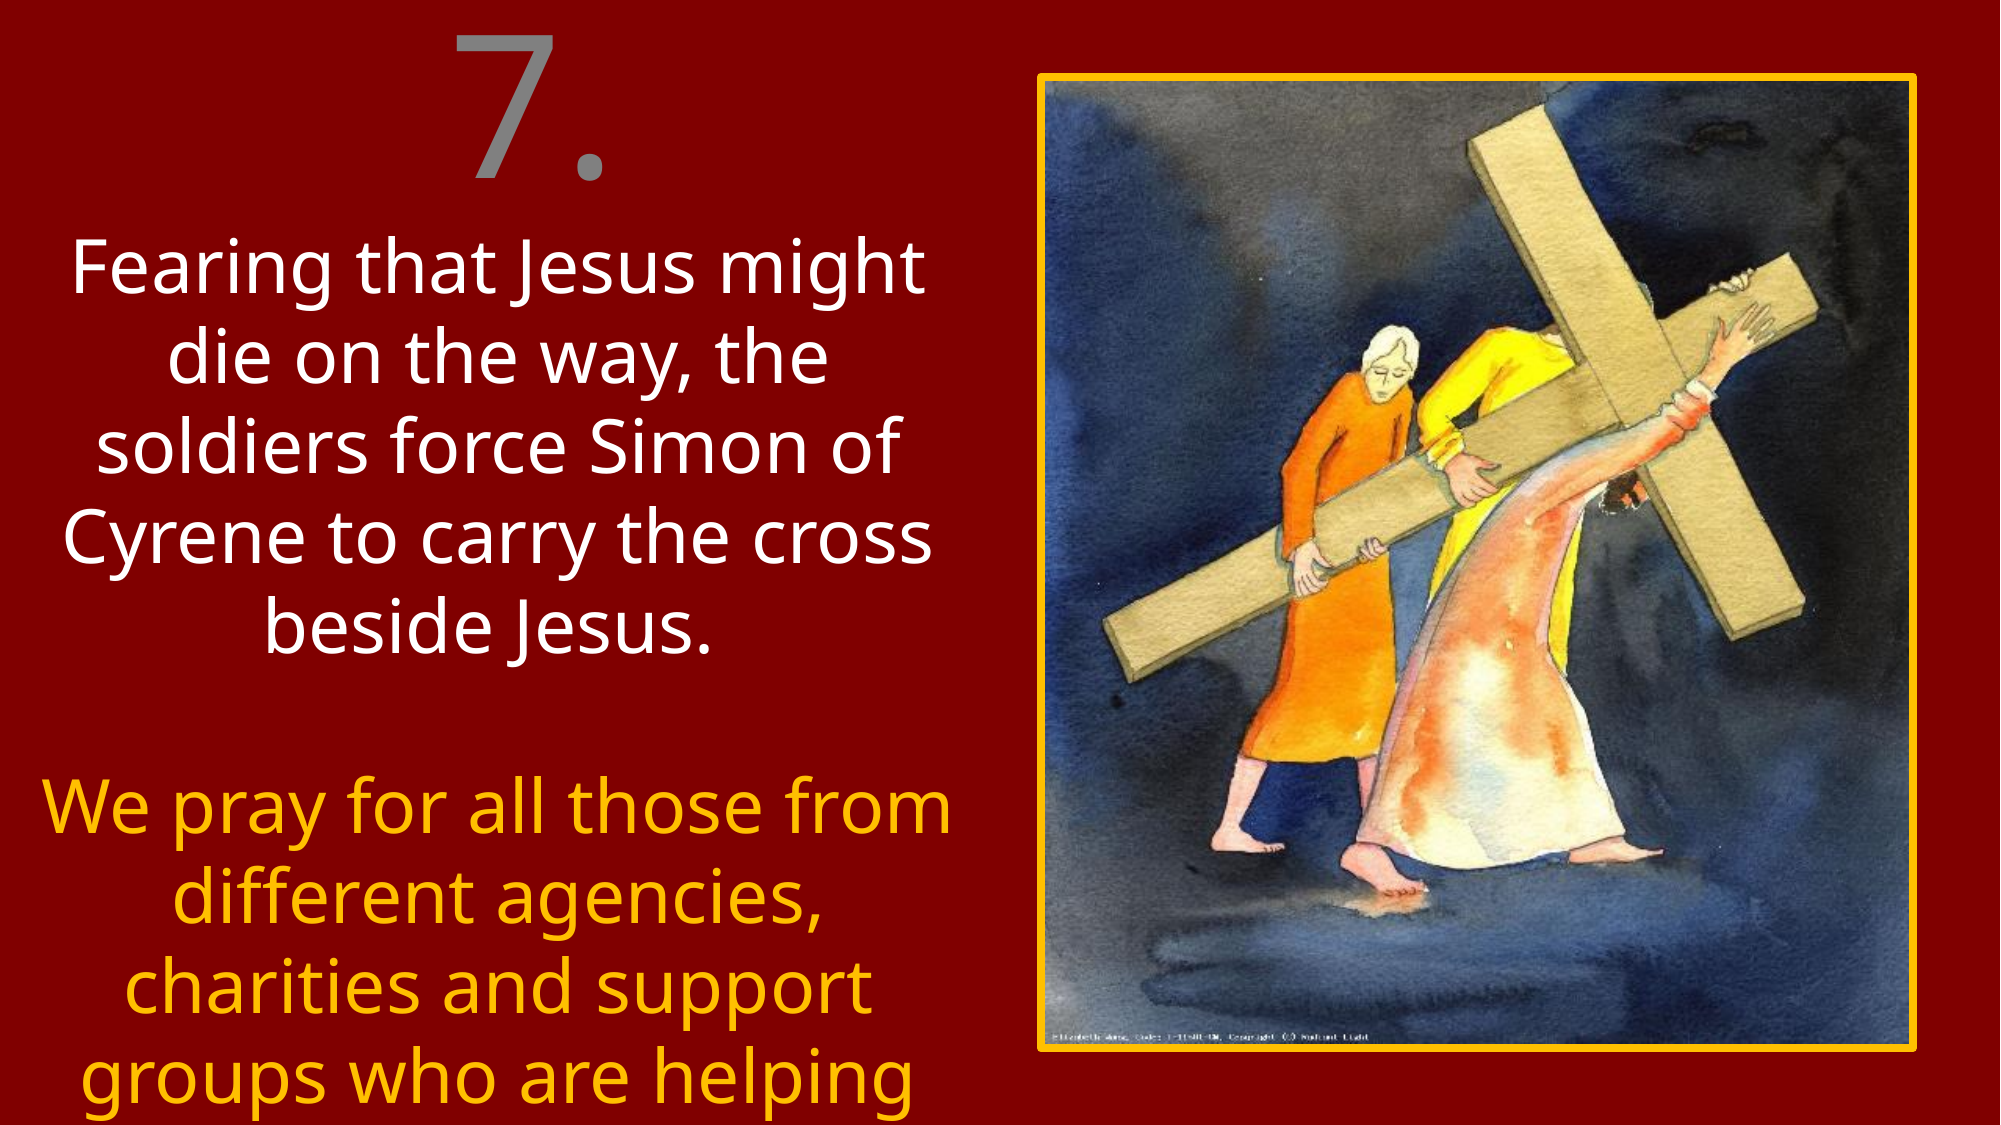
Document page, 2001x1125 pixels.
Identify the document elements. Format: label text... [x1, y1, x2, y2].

text_box Fearing that Jesus might die on the way, the soldiers force Simon of Cyrene to carry the cross beside Jesus. We pray for all those from different agencies, charities and support groups who are helping others to carry their cross at this time. [16, 227, 981, 1125]
text_box 7. [0, 0, 1066, 227]
picture [1045, 80, 1909, 1044]
